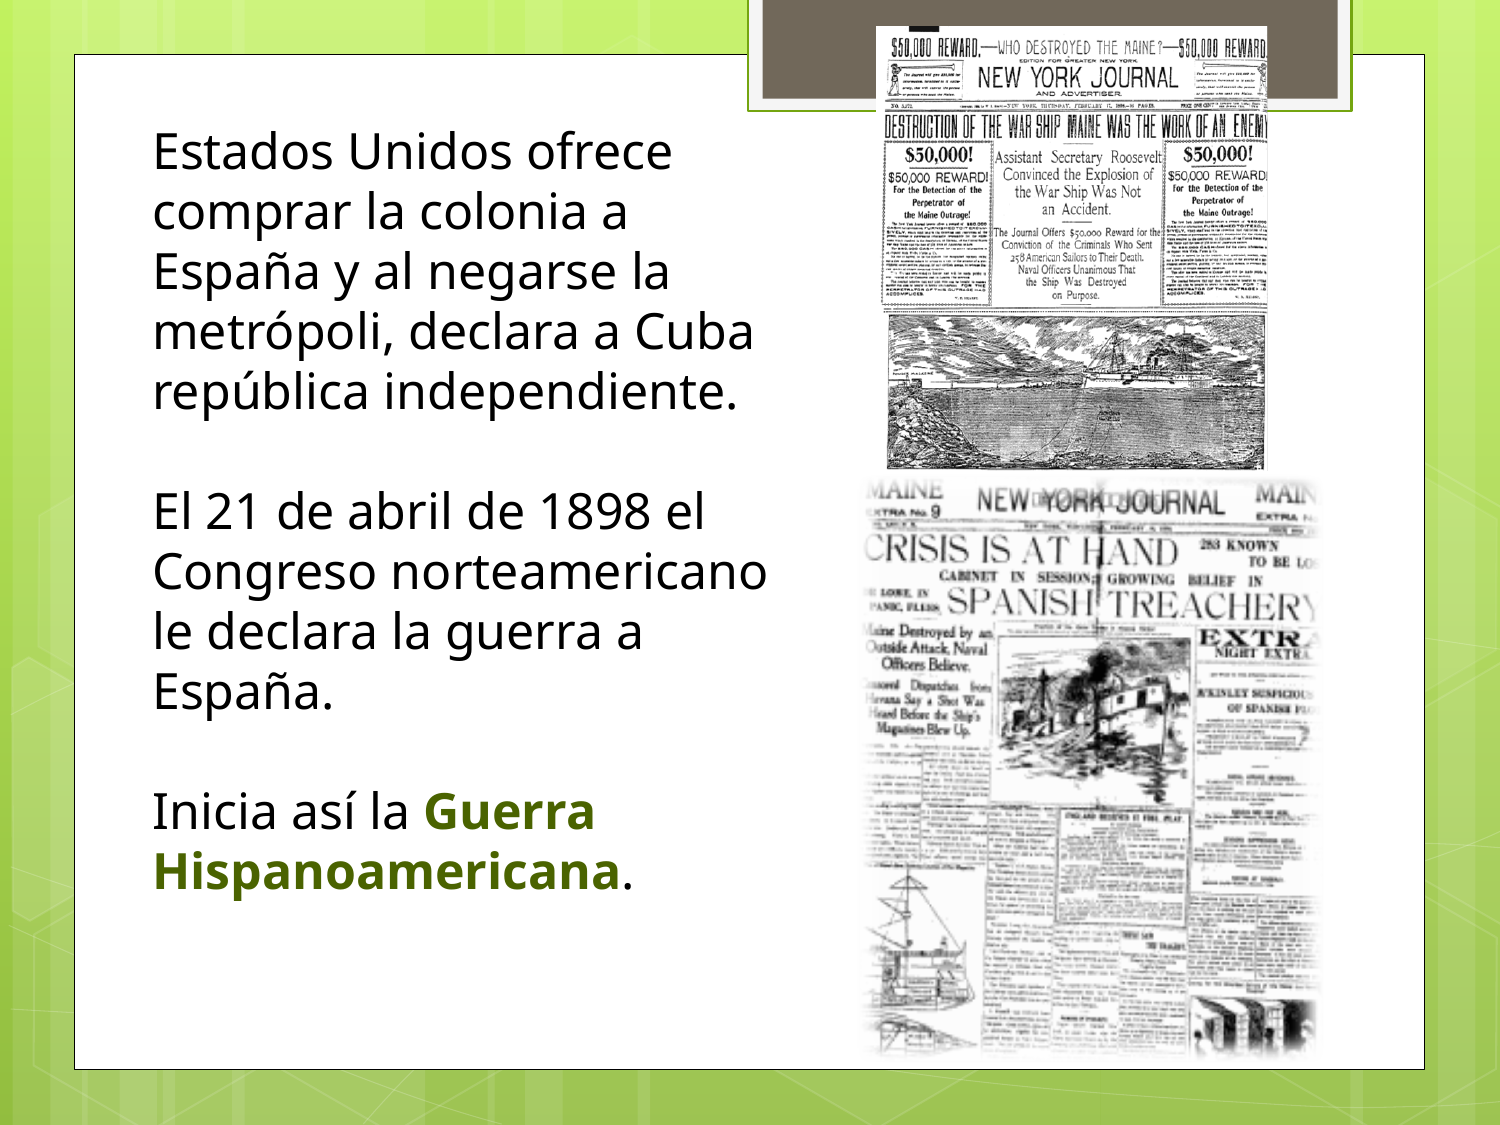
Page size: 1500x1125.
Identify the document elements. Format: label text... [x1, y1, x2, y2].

picture [874, 25, 1269, 471]
text_box Estados Unidos ofrece comprar la colonia a España y al negarse la metrópoli, declara a Cuba república independiente. El 21 de abril de 1898 el Congreso norteamericano le declara la guerra a España. Inicia así la Guerra Hispanoamericana. [137, 112, 787, 908]
picture [857, 474, 1325, 1064]
